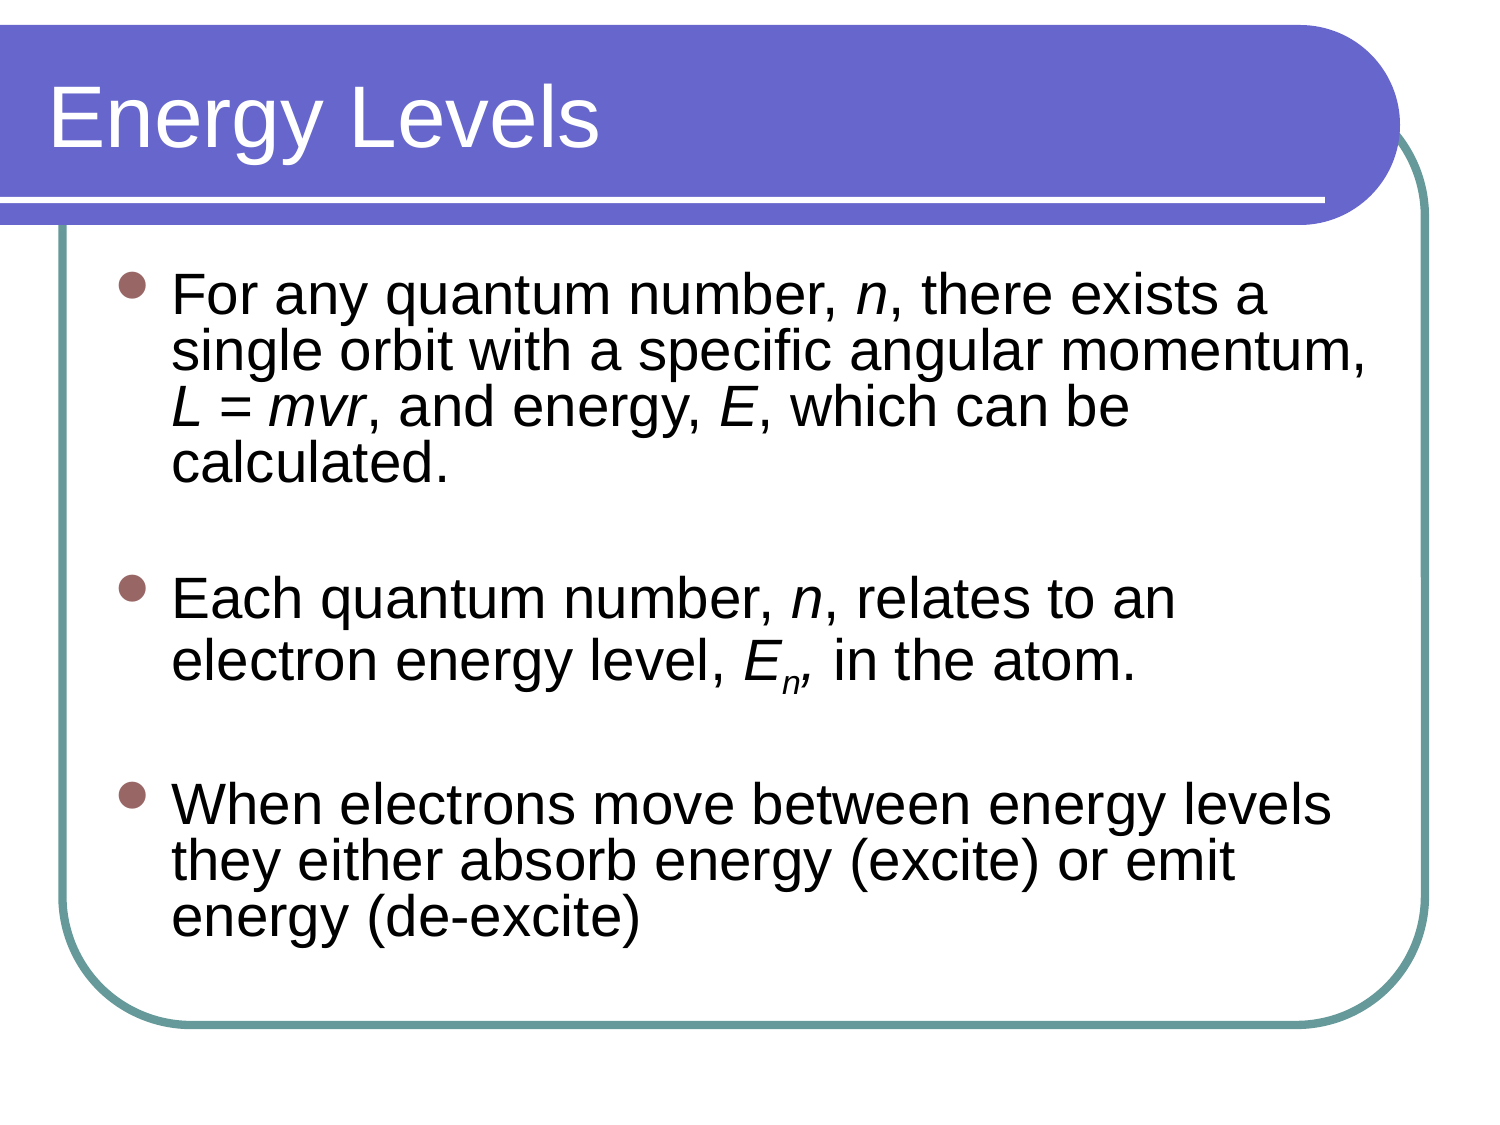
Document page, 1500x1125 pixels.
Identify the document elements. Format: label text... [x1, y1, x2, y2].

title Energy Levels [32, 37, 1347, 188]
list For any quantum number, n, there exists a single orbit with a specific angular momentum, L = mvr, and energy, E, which can be calculated. Each quantum number, n, relates to an electron energy level, En, in the atom. When electrons move between energy levels they either absorb energy (excite) or emit energy (de-excite) [99, 262, 1400, 988]
